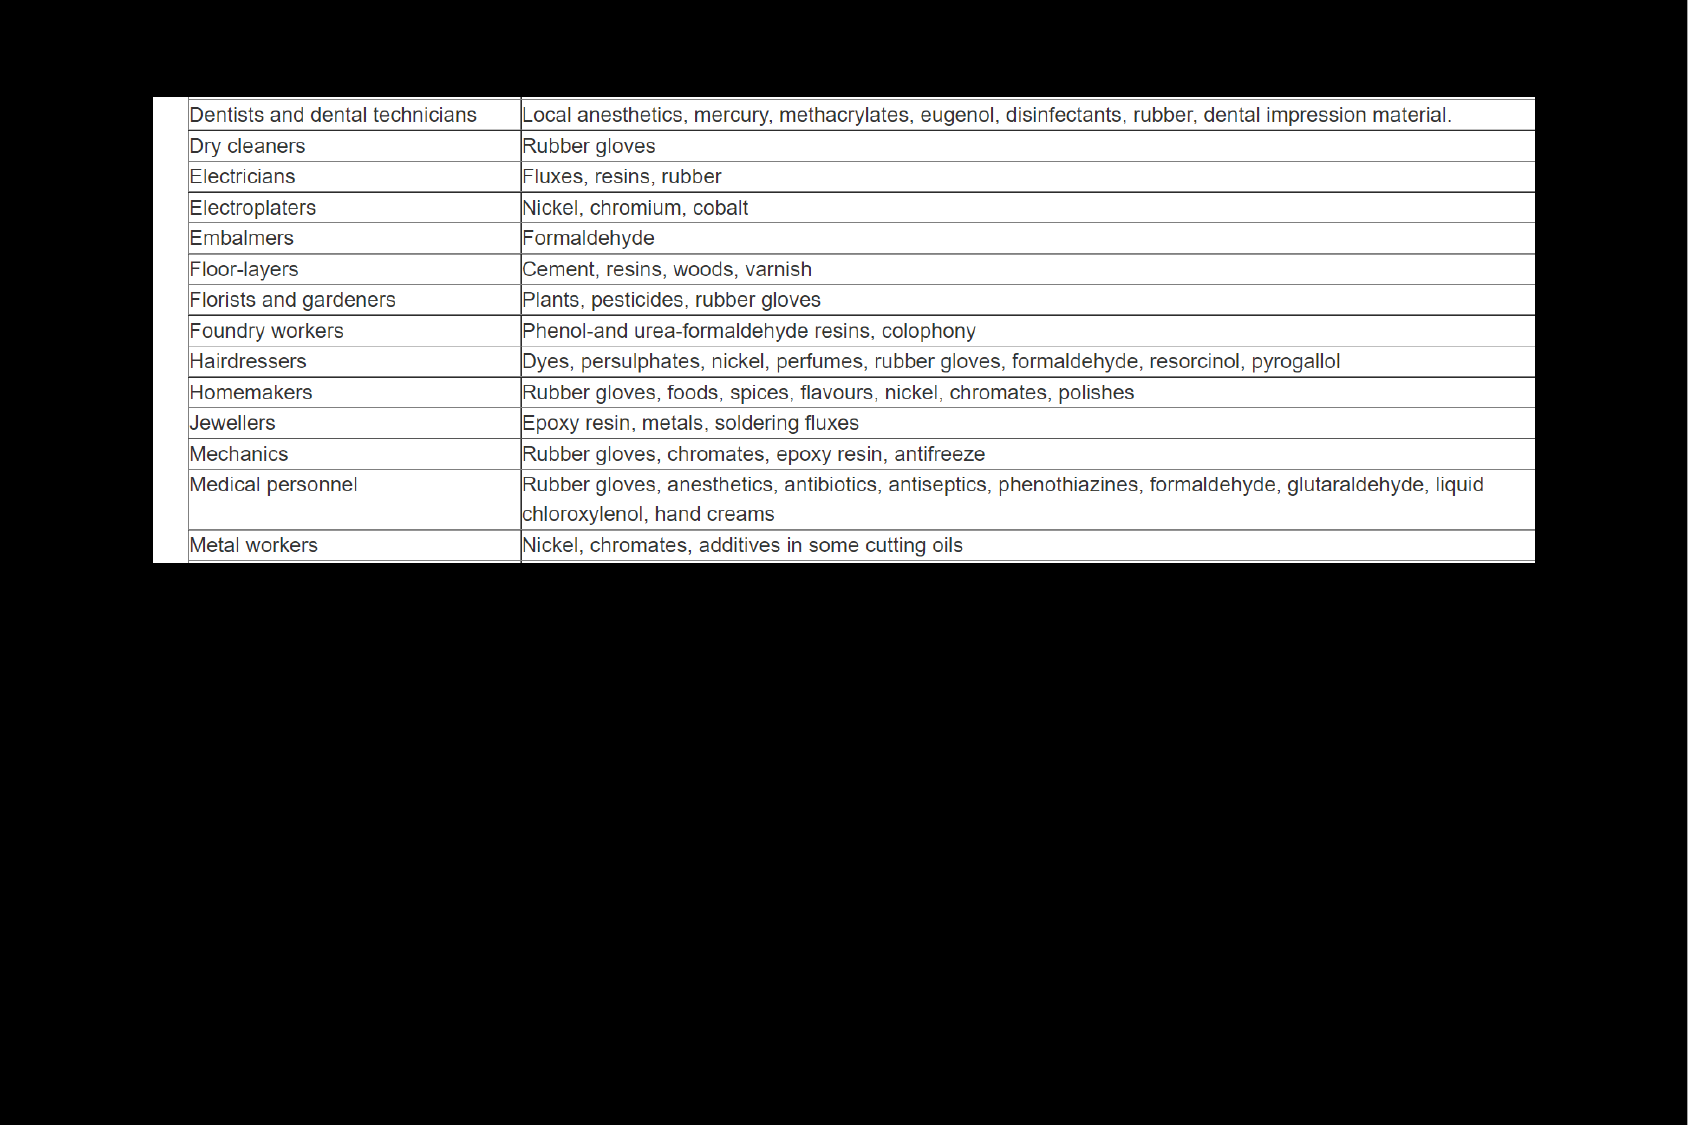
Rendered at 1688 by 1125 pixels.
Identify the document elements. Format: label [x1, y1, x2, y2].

list [152, 96, 1535, 563]
